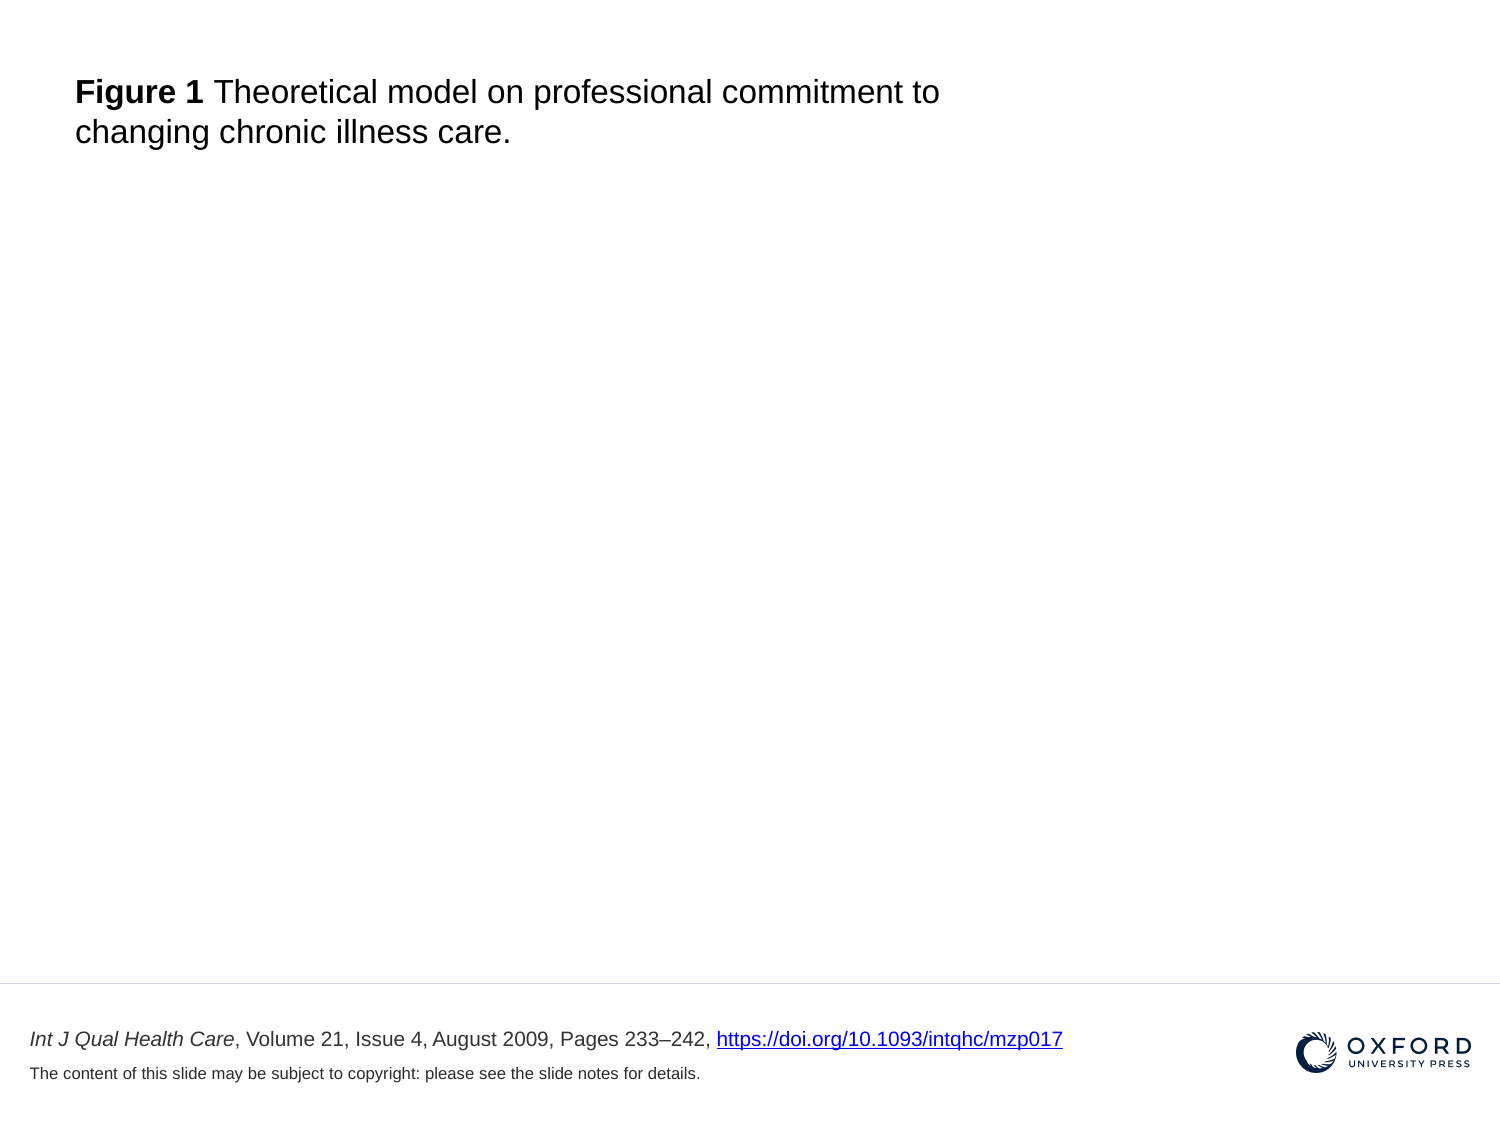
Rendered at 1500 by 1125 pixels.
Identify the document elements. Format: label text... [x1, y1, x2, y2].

picture [1296, 1032, 1471, 1073]
footer Int J Qual Health Care, Volume 21, Issue 4, August 2009, Pages 233–242, https://doi.org/10.1093/intqhc/mzp017 The content of this slide may be subject to copyright: please see the slide notes for details. [0, 983, 1260, 1125]
title Figure 1 Theoretical model on professional commitment to changing chronic illness care. [75, 69, 1078, 171]
